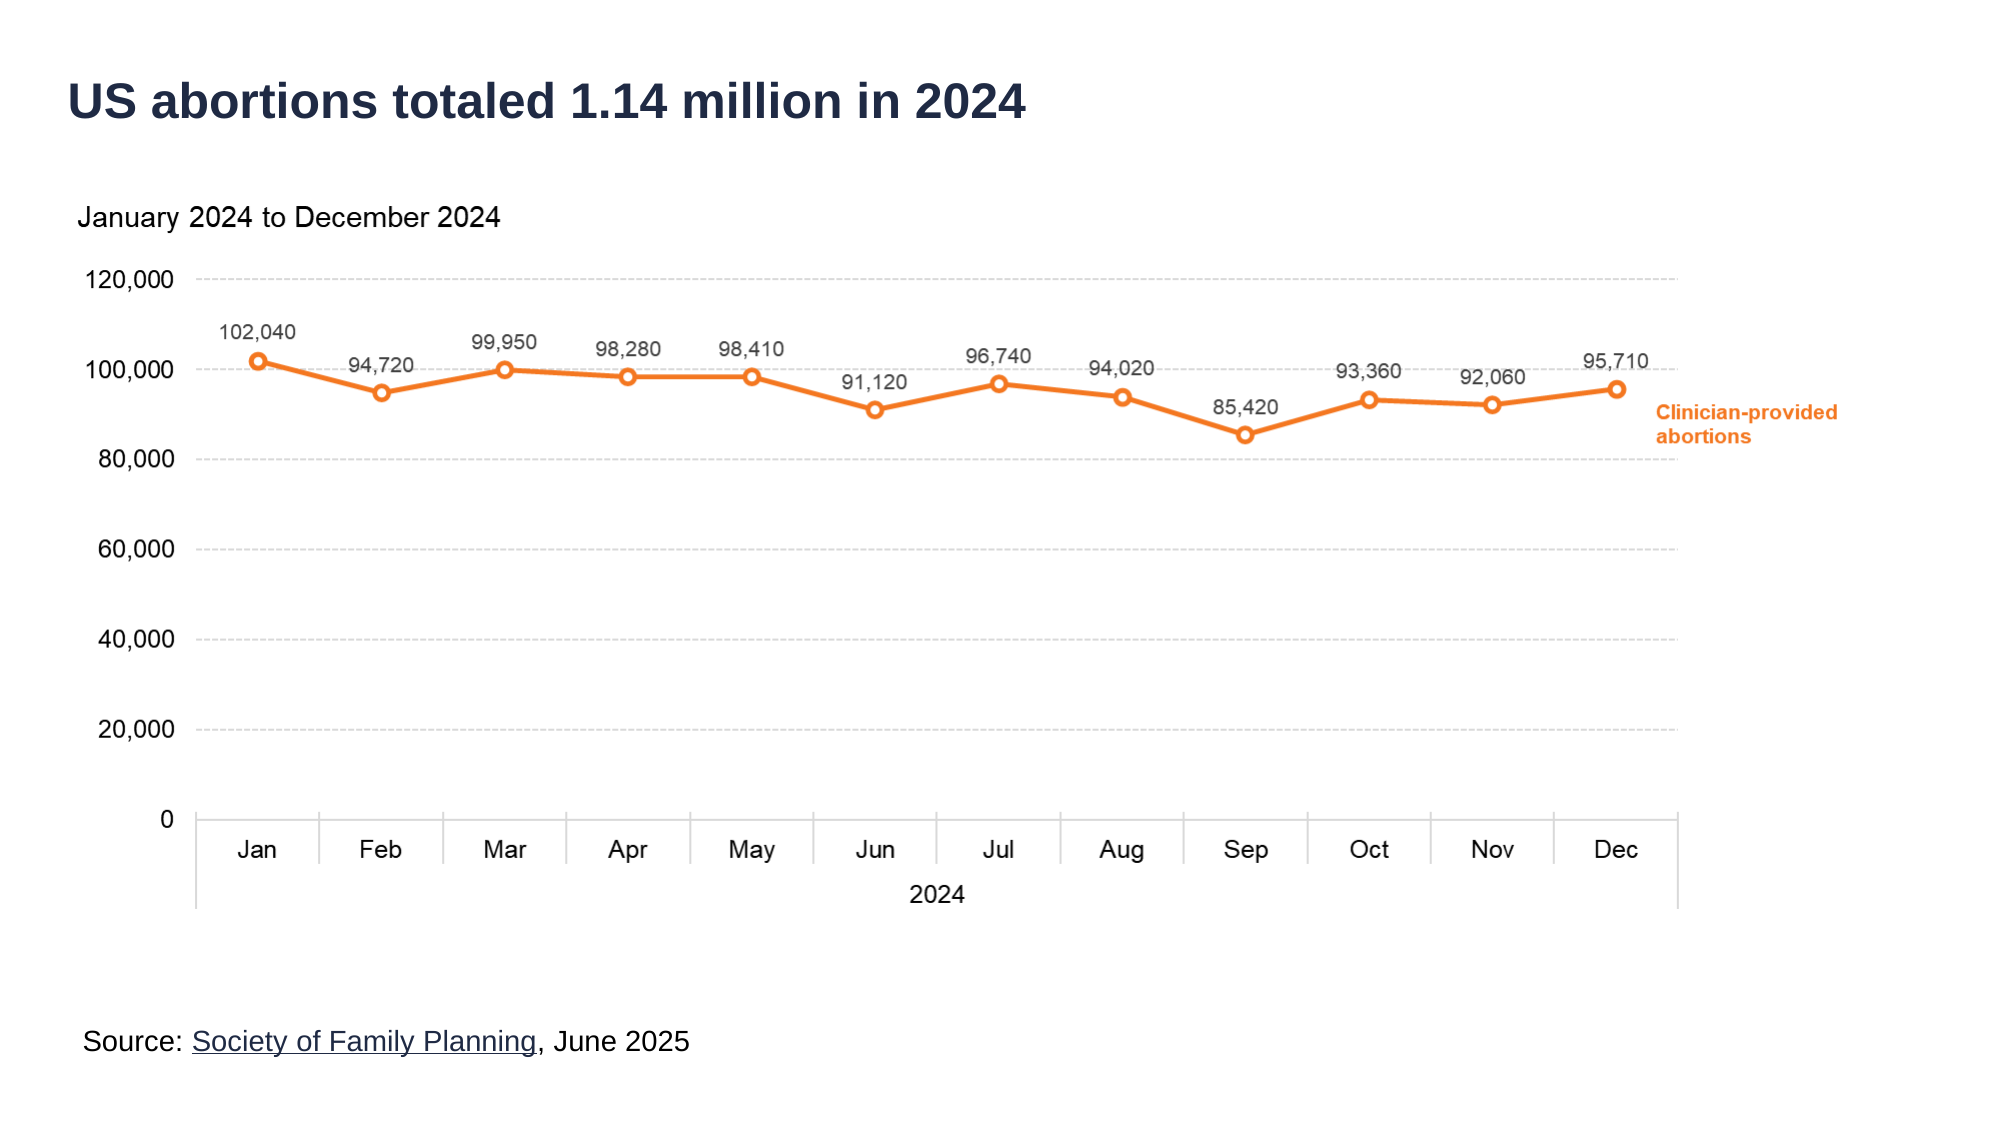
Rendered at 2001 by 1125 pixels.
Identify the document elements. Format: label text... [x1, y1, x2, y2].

title US abortions totaled 1.14 million in 2024 [67, 59, 1778, 146]
picture [62, 187, 1938, 938]
text_box Source: Society of Family Planning, June 2025 [67, 1014, 833, 1065]
